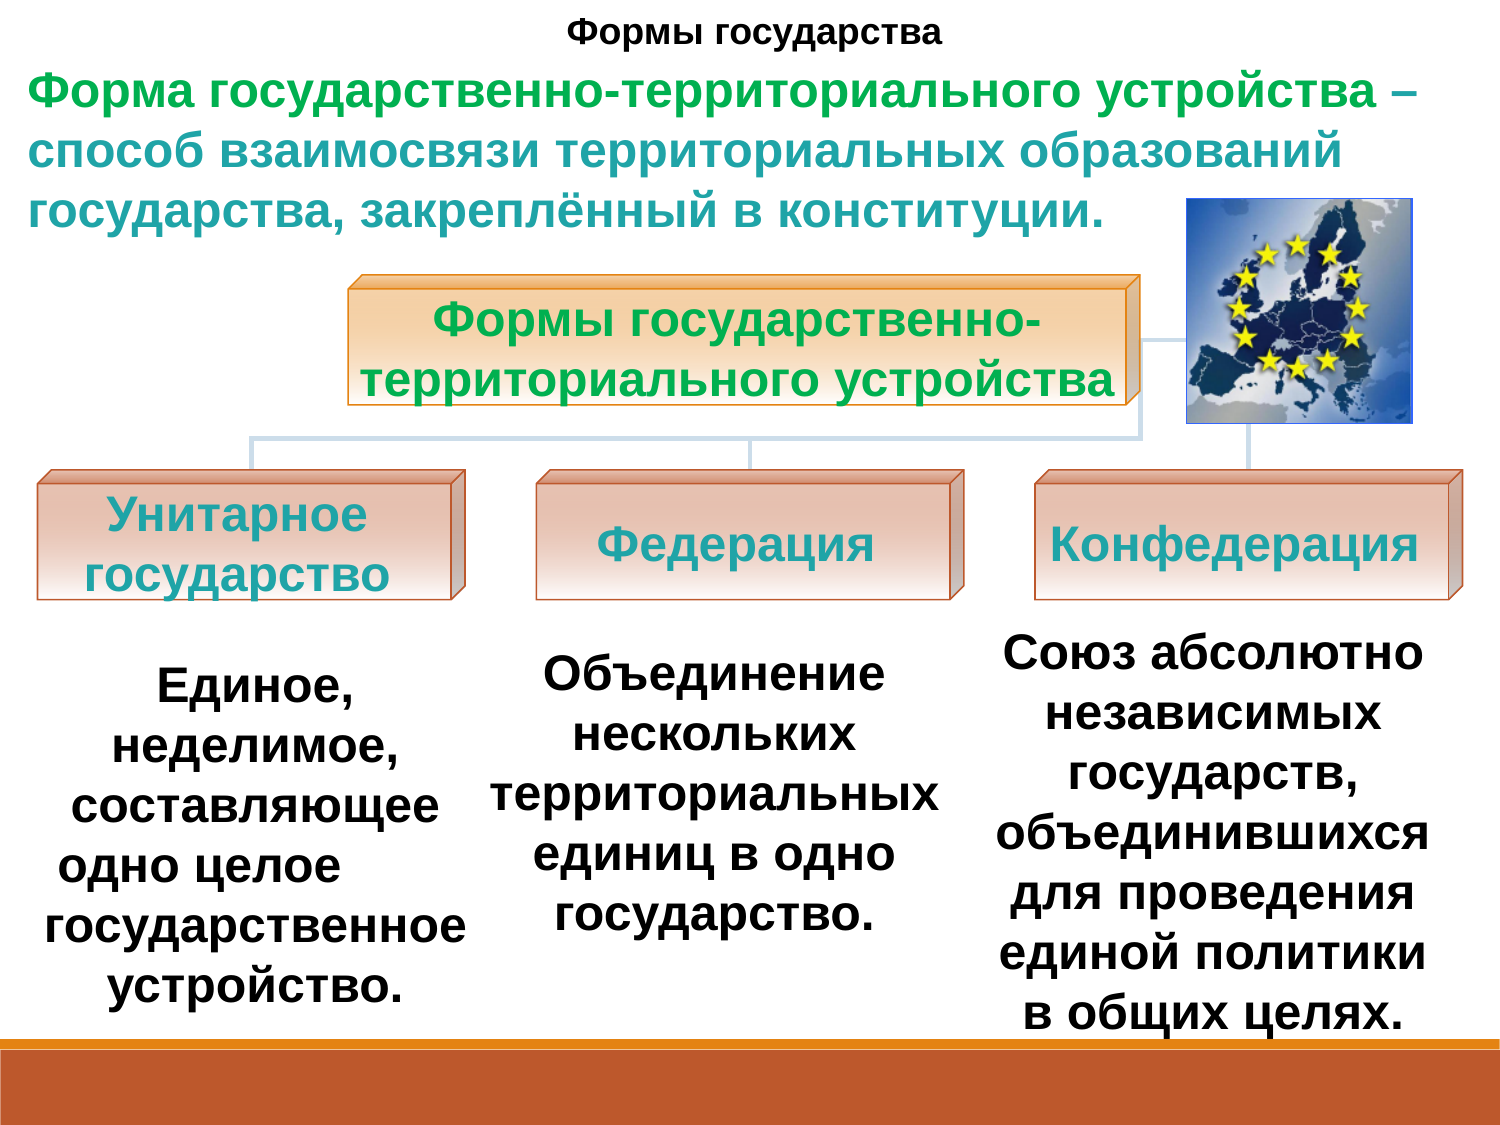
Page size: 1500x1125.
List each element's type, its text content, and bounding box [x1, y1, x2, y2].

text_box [36, 274, 1463, 601]
text_box Форма государственно-территориального устройства – способ взаимосвязи территориальных образований государства, закреплённый в конституции. [12, 49, 1463, 245]
text_box Союз абсолютно независимых государств, объединившихся для проведения единой политики в общих целях. [963, 612, 1463, 1048]
picture [1186, 198, 1412, 424]
text_box Объединение нескольких территориальных единиц в одно государство. [464, 633, 963, 949]
text_box Формы государства [551, 0, 958, 49]
text_box Единое, неделимое, составляющее одно целое государственное устройство. [12, 644, 498, 1020]
